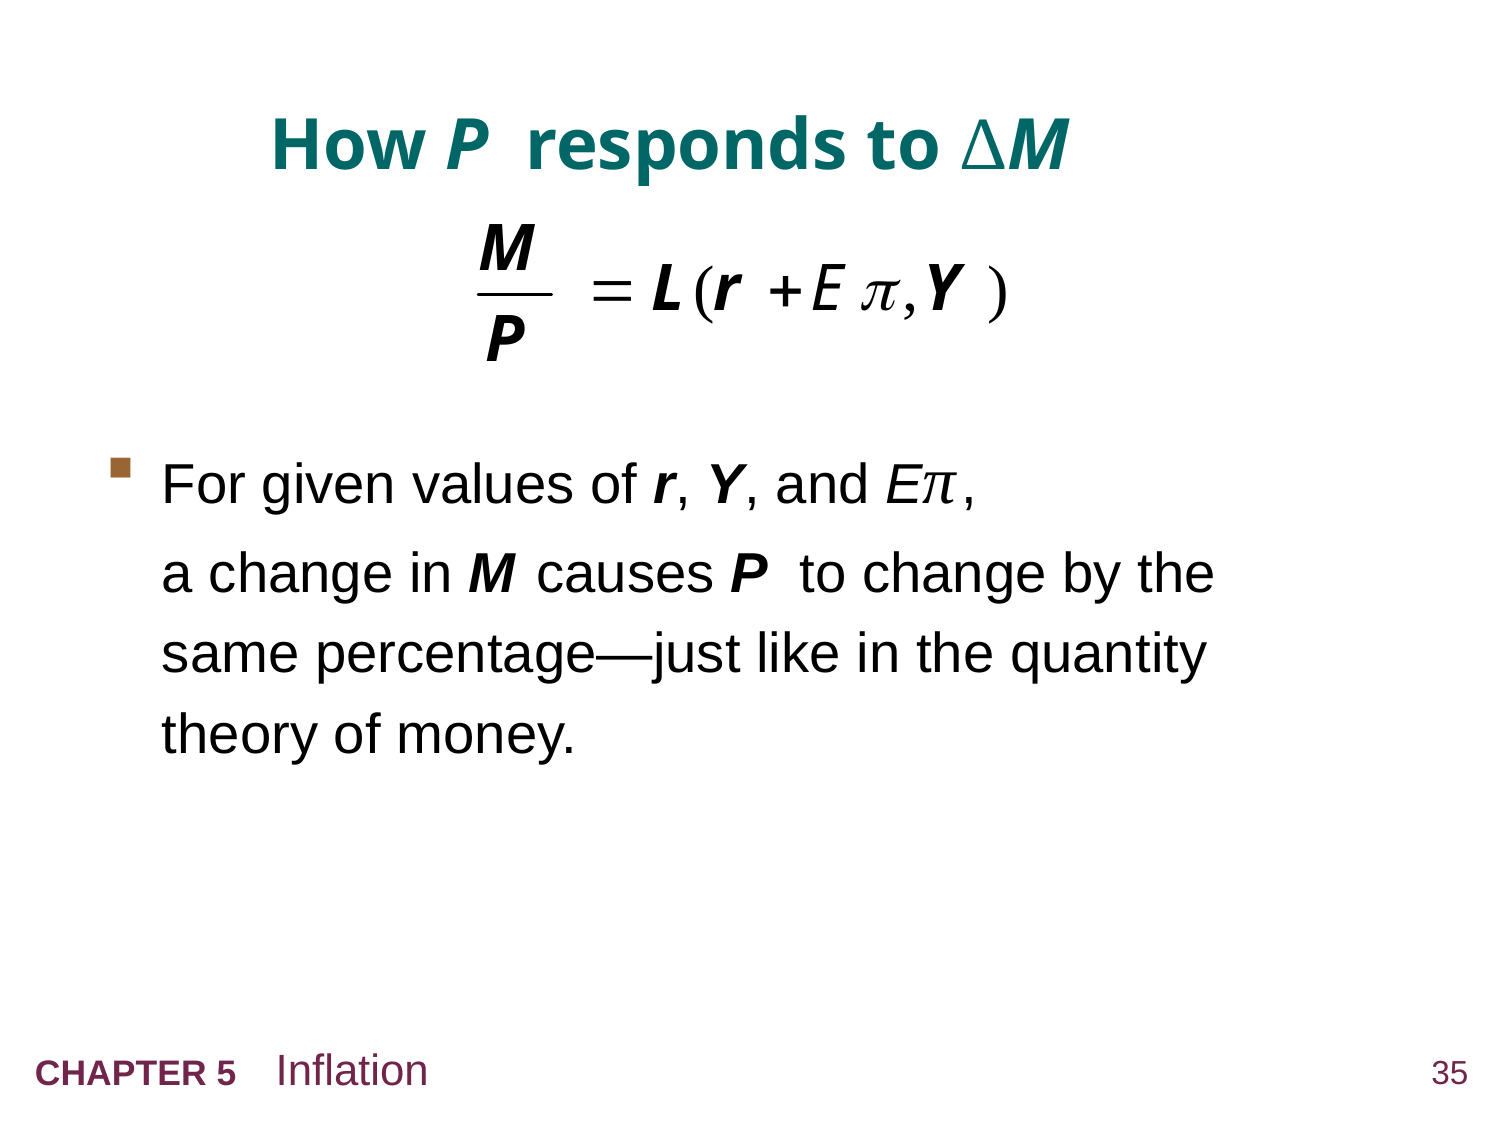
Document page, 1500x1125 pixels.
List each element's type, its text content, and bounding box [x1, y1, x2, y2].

title How P responds to ΔM [269, 38, 1408, 235]
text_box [467, 208, 1021, 376]
list For given values of r, Y, and Eπ , a change in M causes P to change by the same percentage—just like in the quantity theory of money. [90, 413, 1332, 949]
